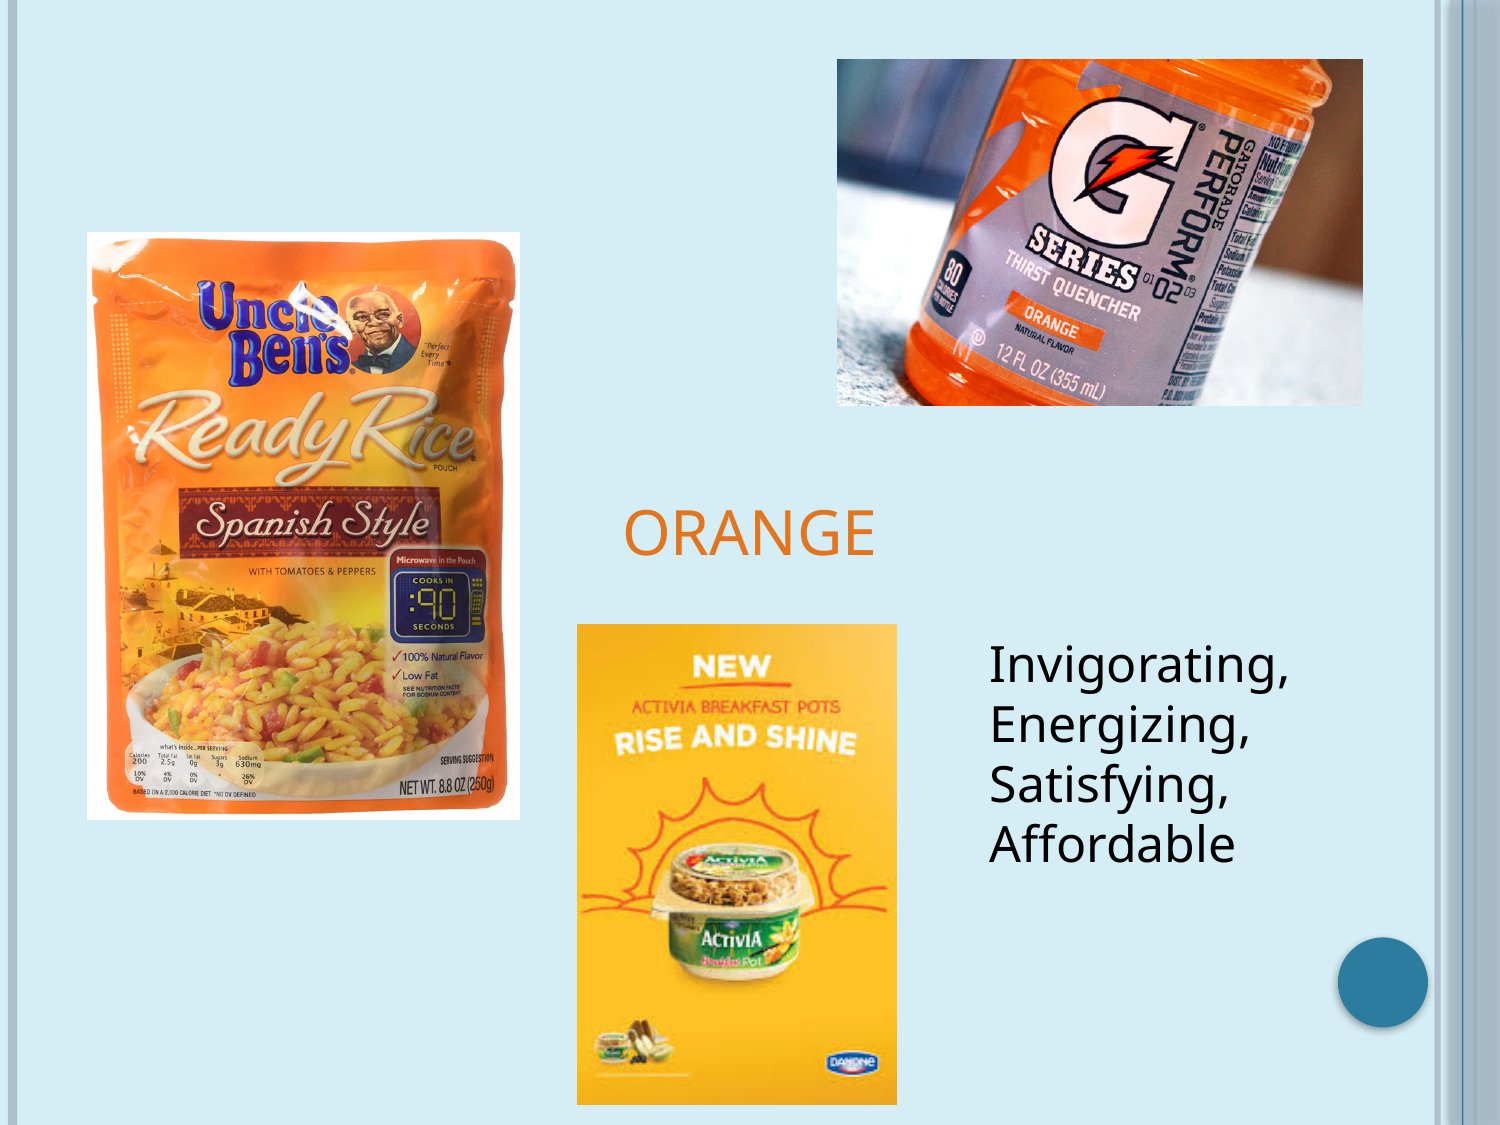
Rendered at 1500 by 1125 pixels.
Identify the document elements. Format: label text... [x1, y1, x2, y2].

picture [836, 59, 1363, 406]
title ORANGE [759, 387, 1363, 575]
text_box Invigorating, Energizing, Satisfying, Affordable [975, 624, 1388, 880]
picture [577, 624, 898, 1106]
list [0, 231, 755, 821]
